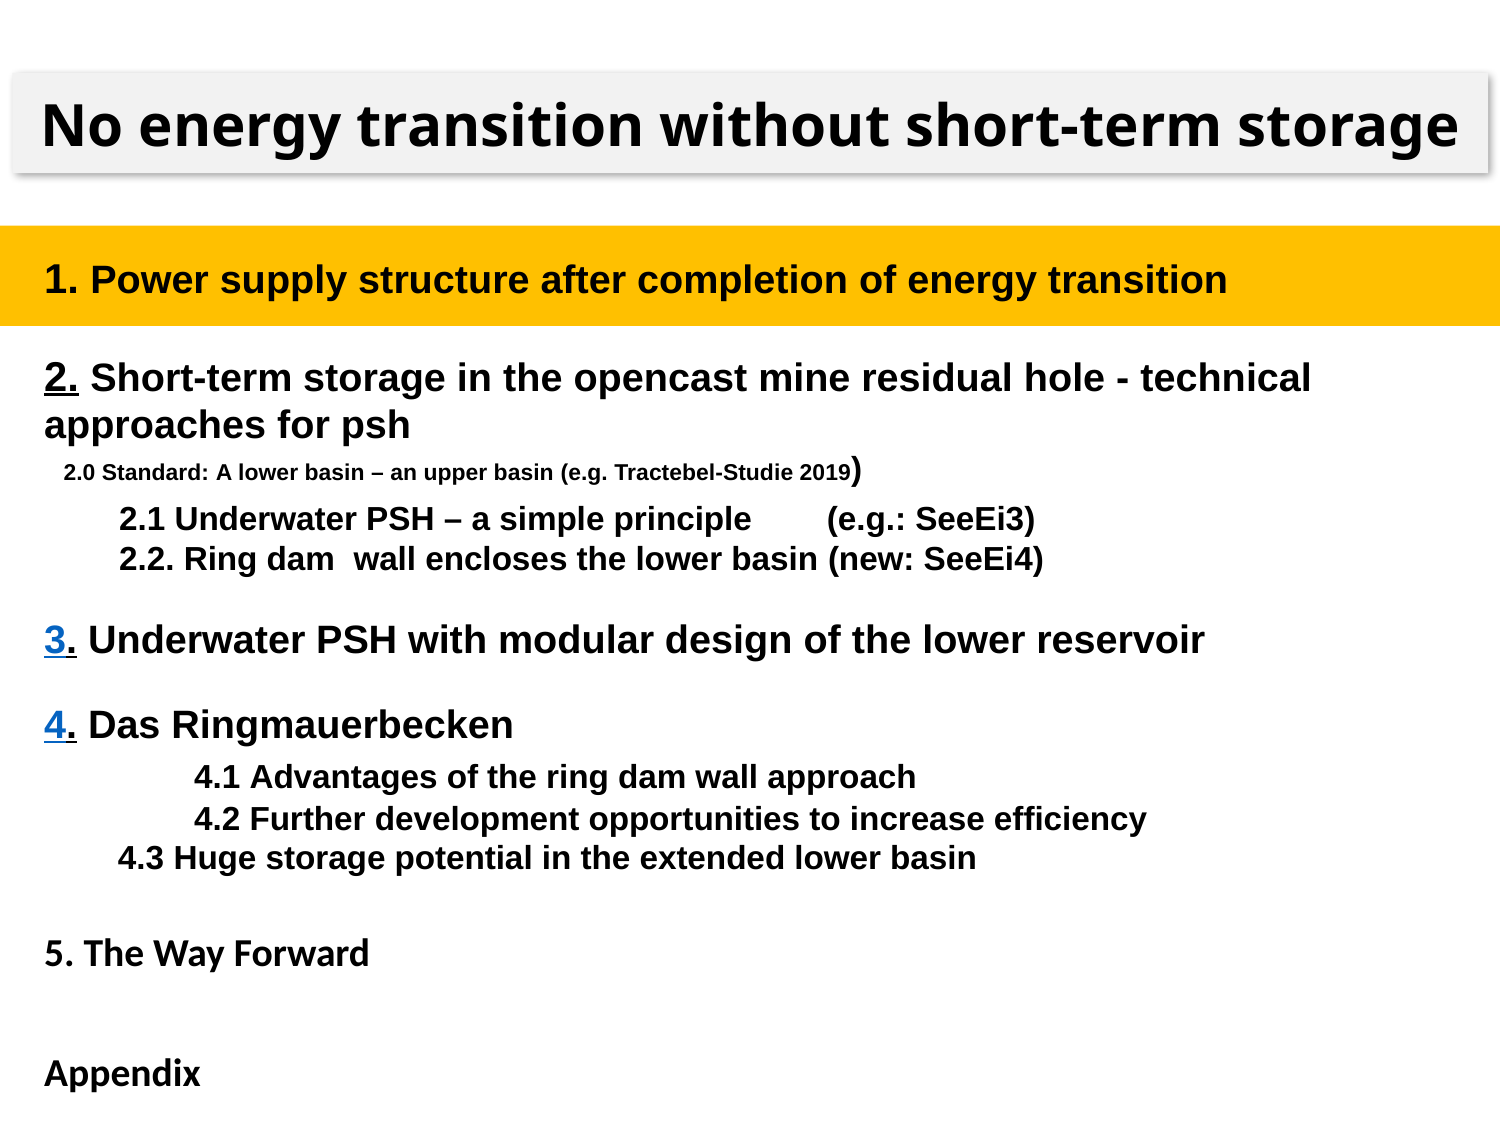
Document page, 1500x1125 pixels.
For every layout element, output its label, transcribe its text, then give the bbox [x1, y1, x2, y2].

text_box No energy transition without short-term storage [12, 72, 1489, 174]
text_box [0, 225, 1500, 326]
text_box 1. Power supply structure after completion of energy transition 2. Short-term storage in the opencast mine residual hole - technical approaches for psh 2.0 Standard: A lower basin – an upper basin (e.g. Tractebel-Studie 2019) 2.1 Underwater PSH – a simple principle (e.g.: SeeEi3) 2.2. Ring dam wall encloses the lower basin (new: SeeEi4) 3. Underwater PSH with modular design of the lower reservoir 4. Das Ringmauerbecken 4.1 Advantages of the ring dam wall approach 4.2 Further development opportunities to increase efficiency 4.3 Huge storage potential in the extended lower basin 5. The Way Forward Appendix [44, 251, 1489, 1094]
